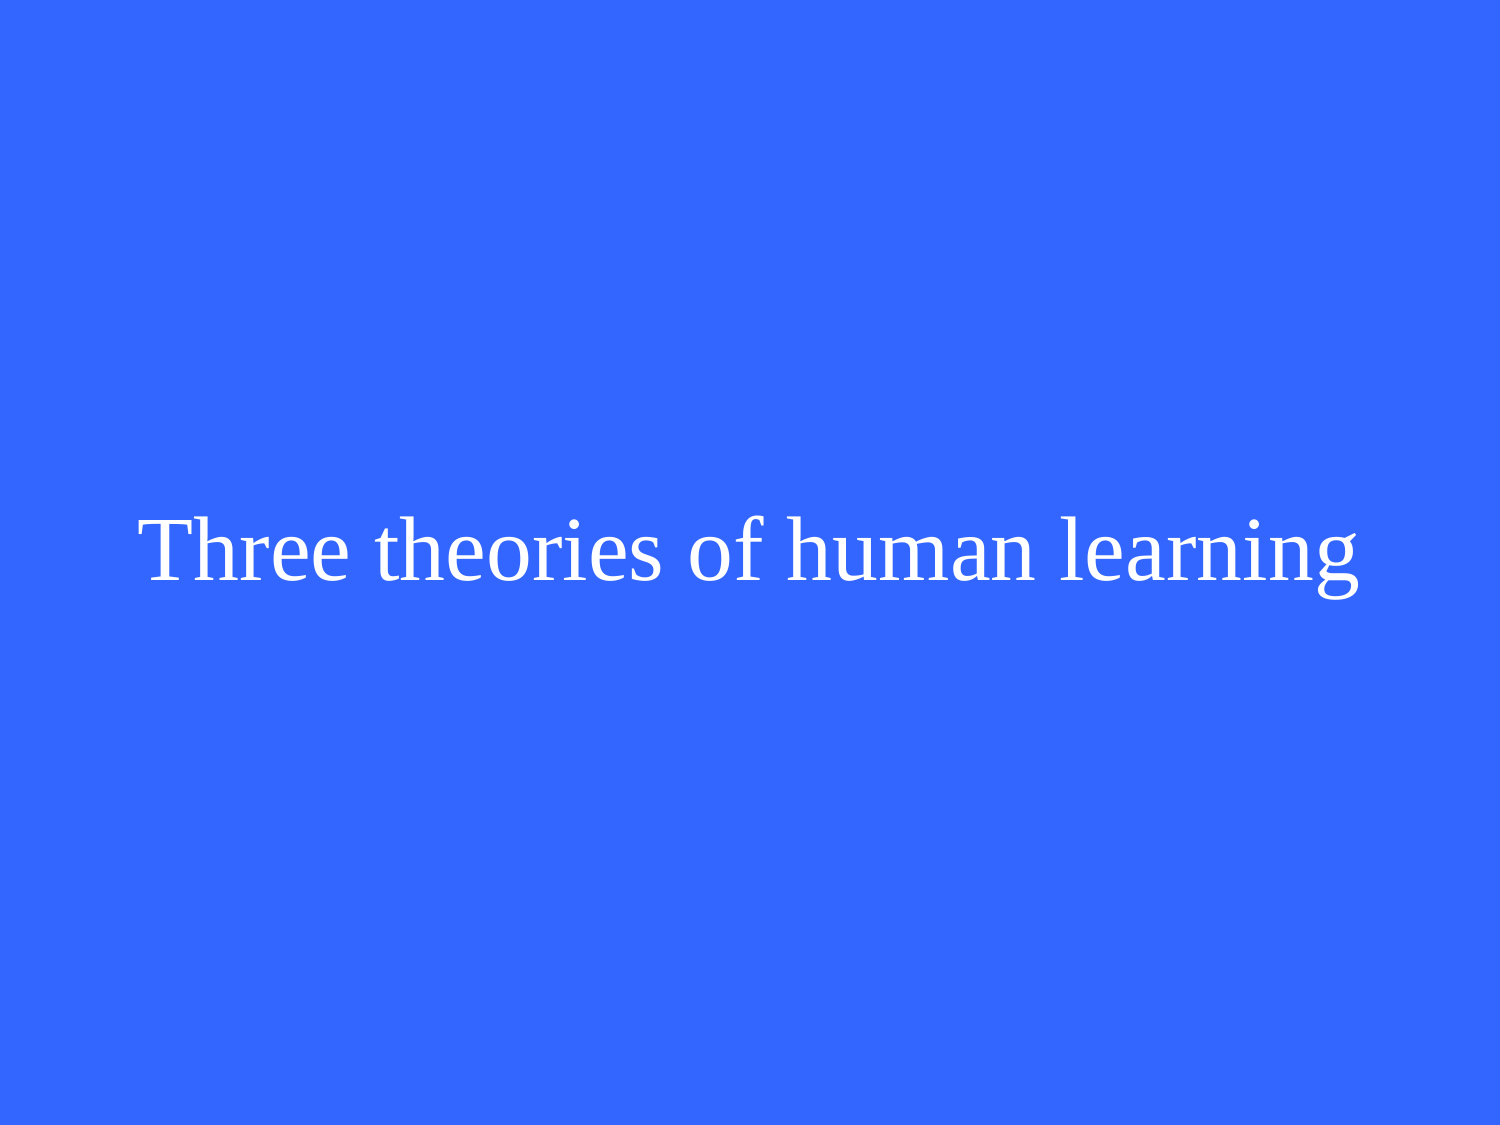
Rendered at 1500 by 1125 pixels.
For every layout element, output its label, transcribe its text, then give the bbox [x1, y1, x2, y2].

title Three theories of human learning [112, 450, 1388, 638]
